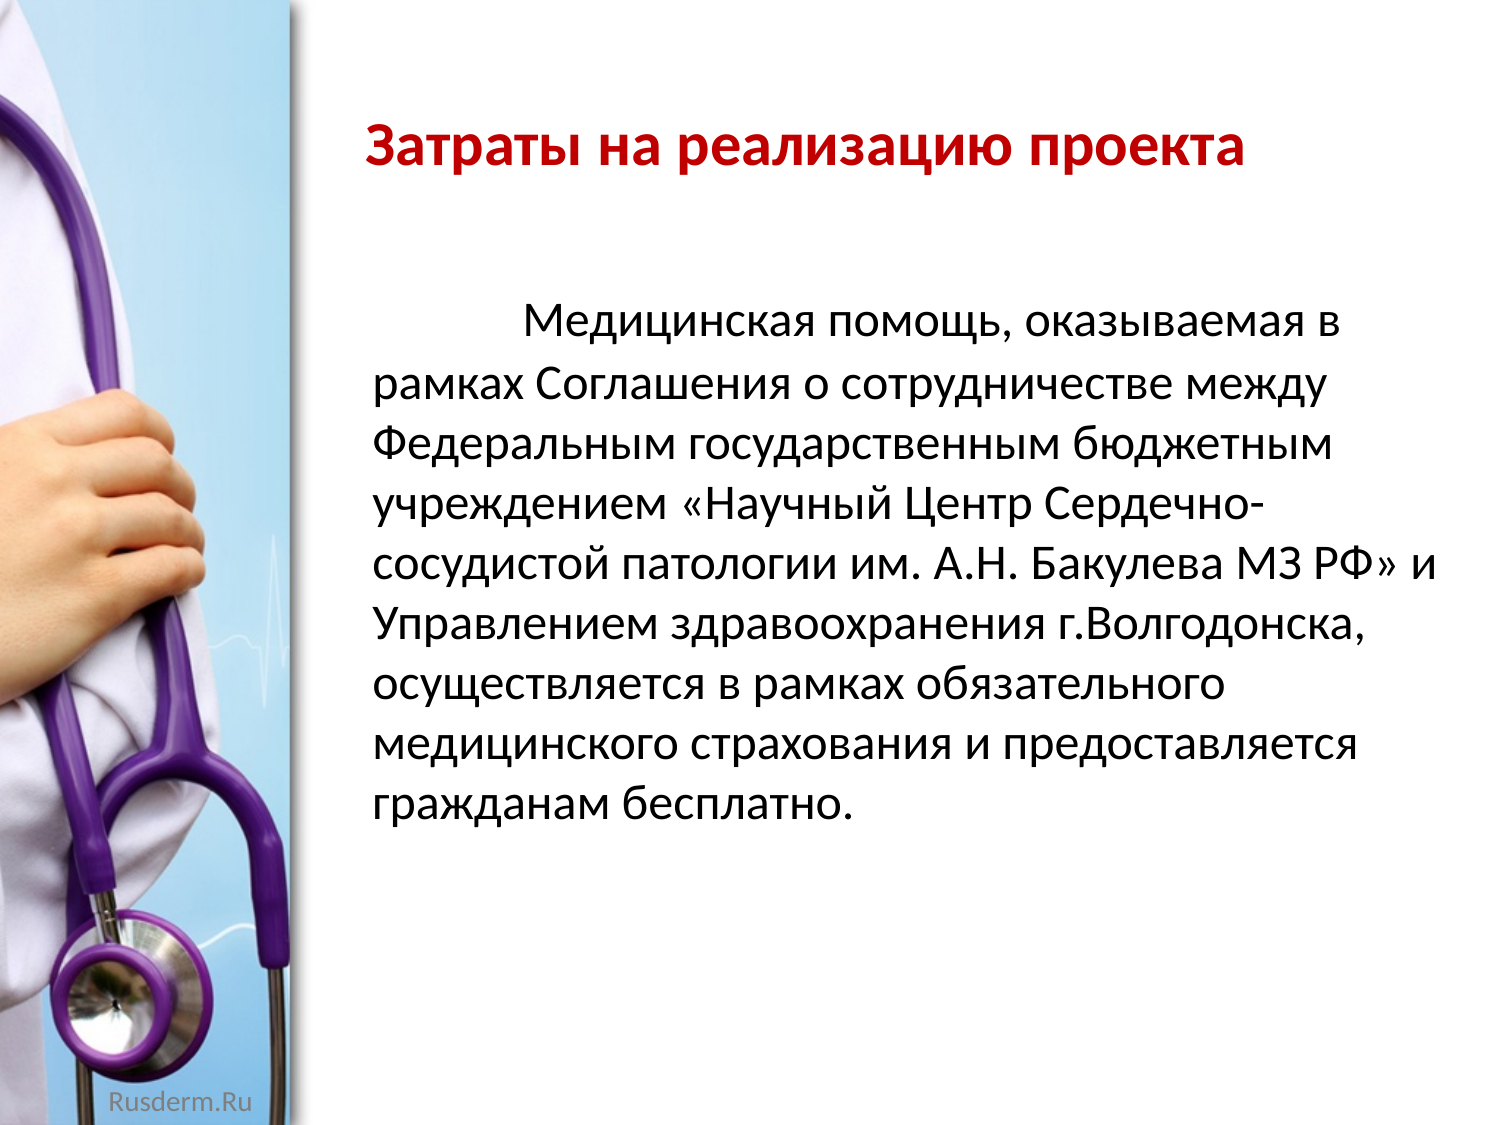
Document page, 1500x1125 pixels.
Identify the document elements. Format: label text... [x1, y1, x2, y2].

title Затраты на реализацию проекта [277, 66, 1448, 291]
picture [0, 0, 1500, 1125]
list Медицинская помощь, оказываемая в рамках Соглашения о сотрудничестве между Федеральным государственным бюджетным учреждением «Научный Центр Сердечно-сосудистой патологии им. А.Н. Бакулева МЗ РФ» и Управлением здравоохранения г.Волгодонска, осуществляется в рамках обязательного медицинского страхования и предоставляется гражданам бесплатно. [300, 262, 1471, 1095]
